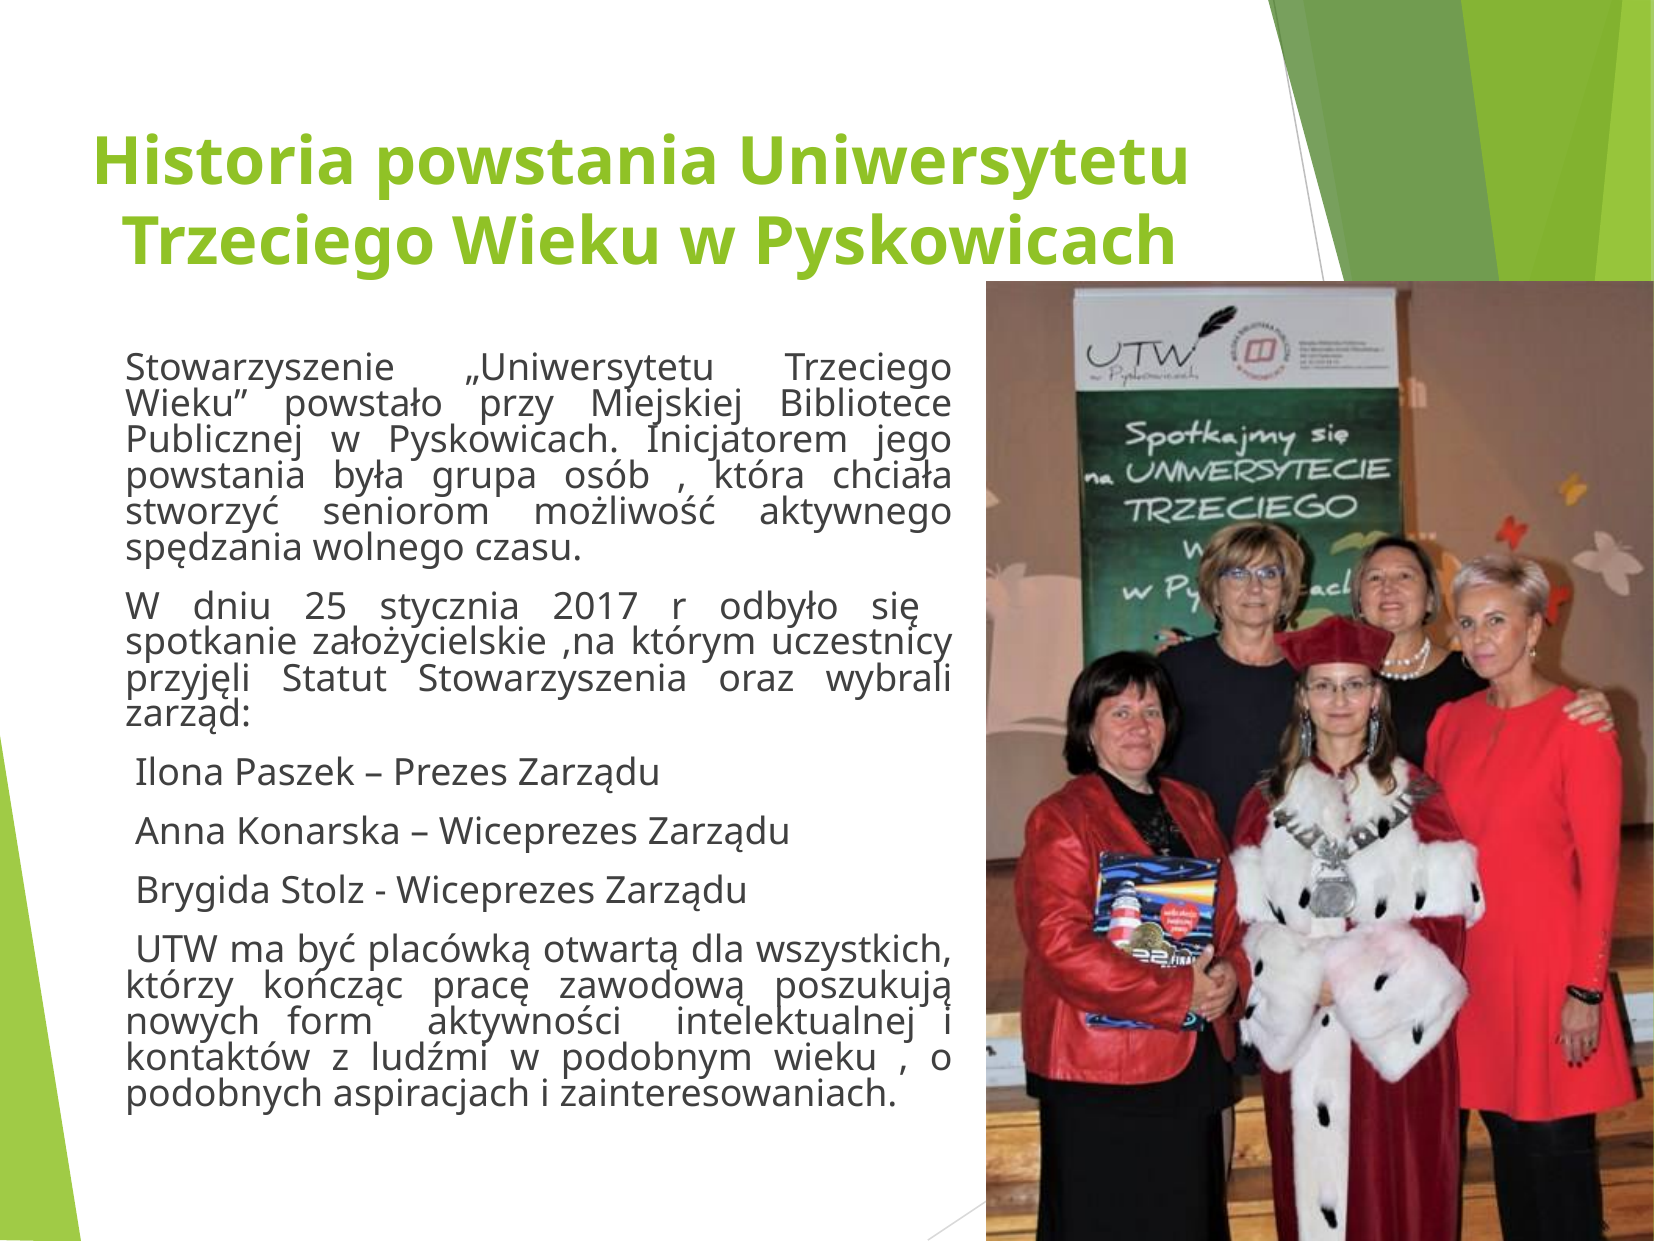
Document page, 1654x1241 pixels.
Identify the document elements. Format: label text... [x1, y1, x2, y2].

text_box Stowarzyszenie „Uniwersytetu Trzeciego Wieku” powstało przy Miejskiej Bibliotece Publicznej w Pyskowicach. Inicjatorem jego powstania była grupa osób , która chciała stworzyć seniorom możliwość aktywnego spędzania wolnego czasu. W dniu 25 stycznia 2017 r odbyło się spotkanie założycielskie ,na którym uczestnicy przyjęli Statut Stowarzyszenia oraz wybrali zarząd: Ilona Paszek – Prezes Zarządu Anna Konarska – Wiceprezes Zarządu Brygida Stolz - Wiceprezes Zarządu UTW ma być placówką otwartą dla wszystkich, którzy kończąc pracę zawodową poszukują nowych form aktywności intelektualnej i kontaktów z ludźmi w podobnym wieku , o podobnych aspiracjach i zainteresowaniach. [110, 344, 969, 1212]
picture [986, 281, 1654, 1241]
text_box Historia powstania Uniwersytetu Trzeciego Wieku w Pyskowicach [41, 110, 1259, 282]
